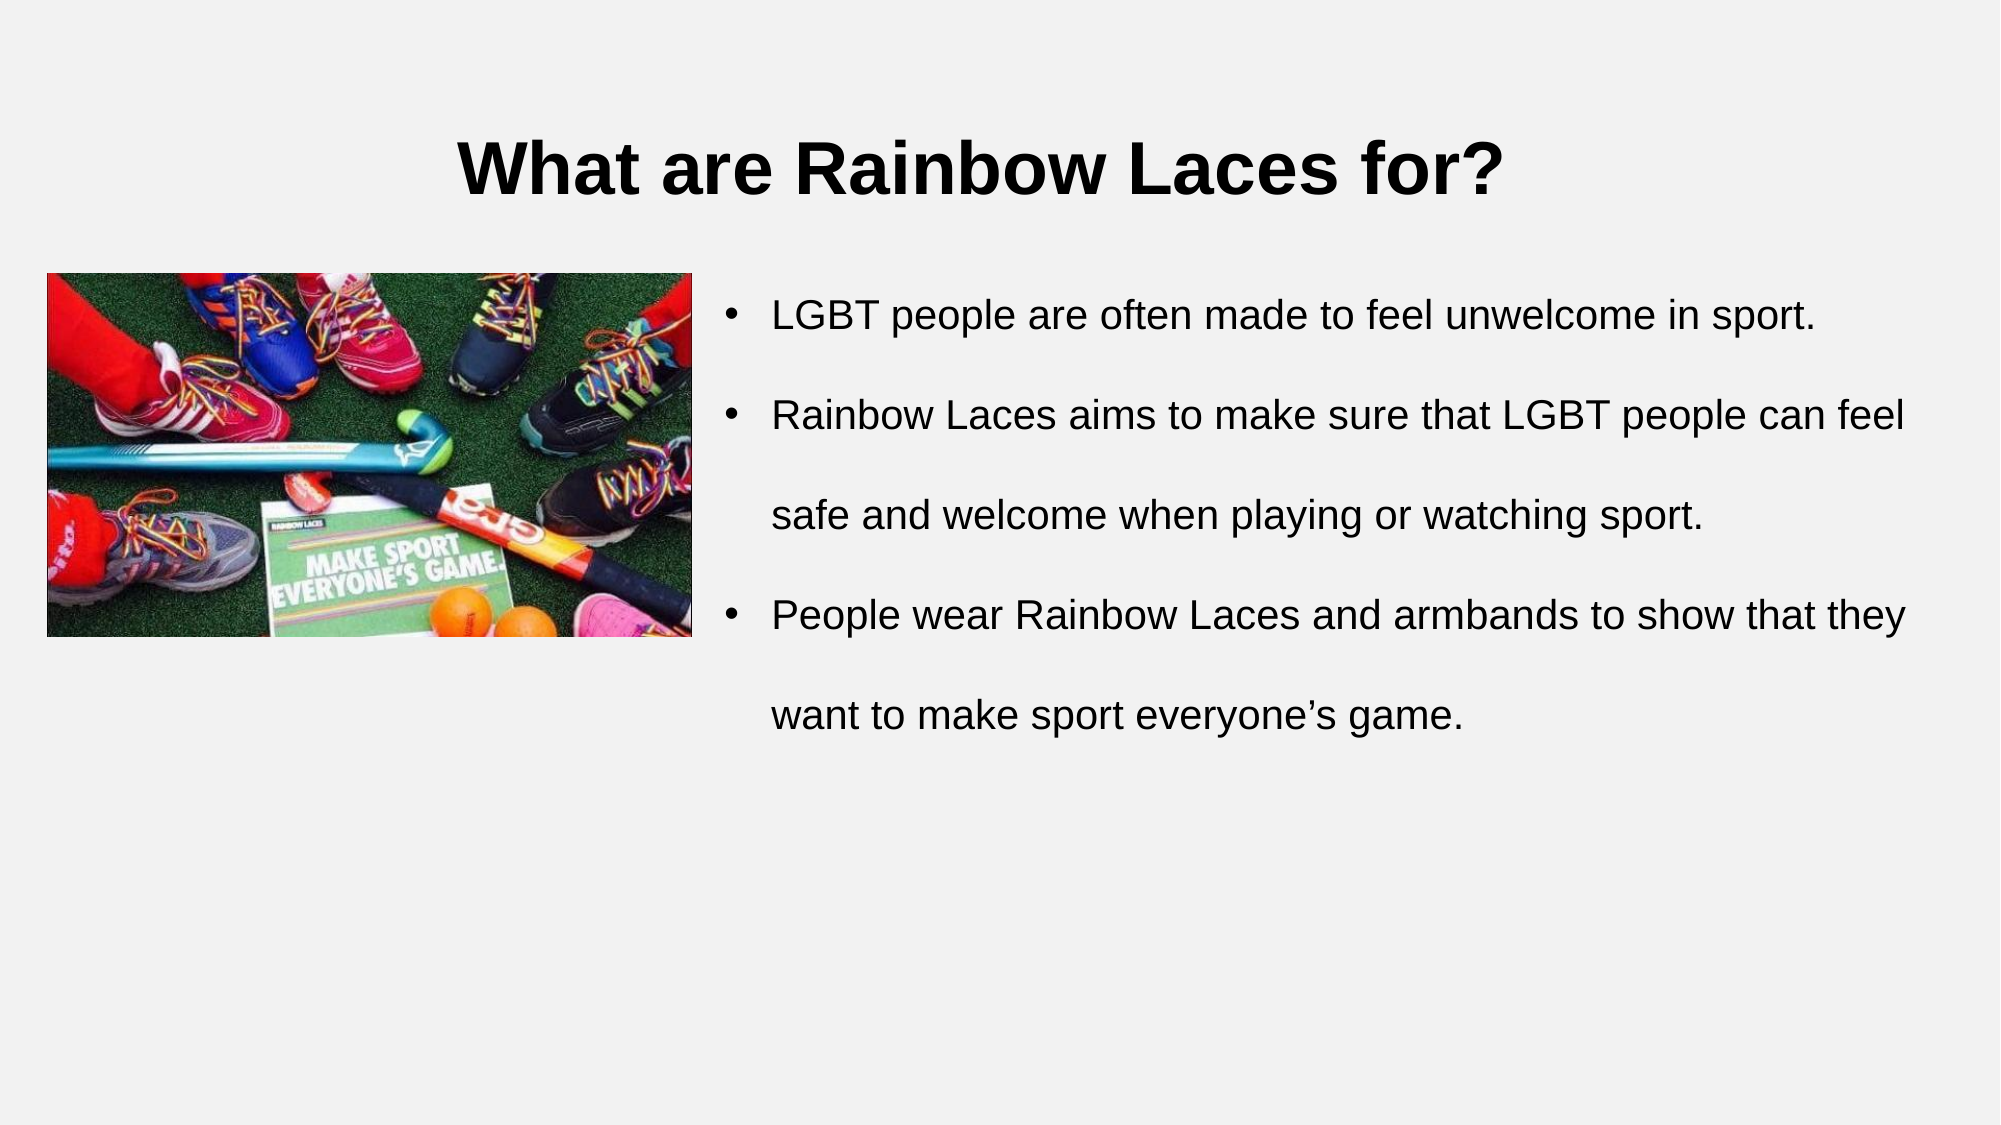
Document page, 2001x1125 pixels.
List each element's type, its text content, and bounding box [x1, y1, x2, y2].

picture [47, 273, 692, 637]
text_box LGBT people are often made to feel unwelcome in sport. Rainbow Laces aims to make sure that LGBT people can feel safe and welcome when playing or watching sport. People wear Rainbow Laces and armbands to show that they want to make sport everyone’s game. [709, 190, 1990, 781]
